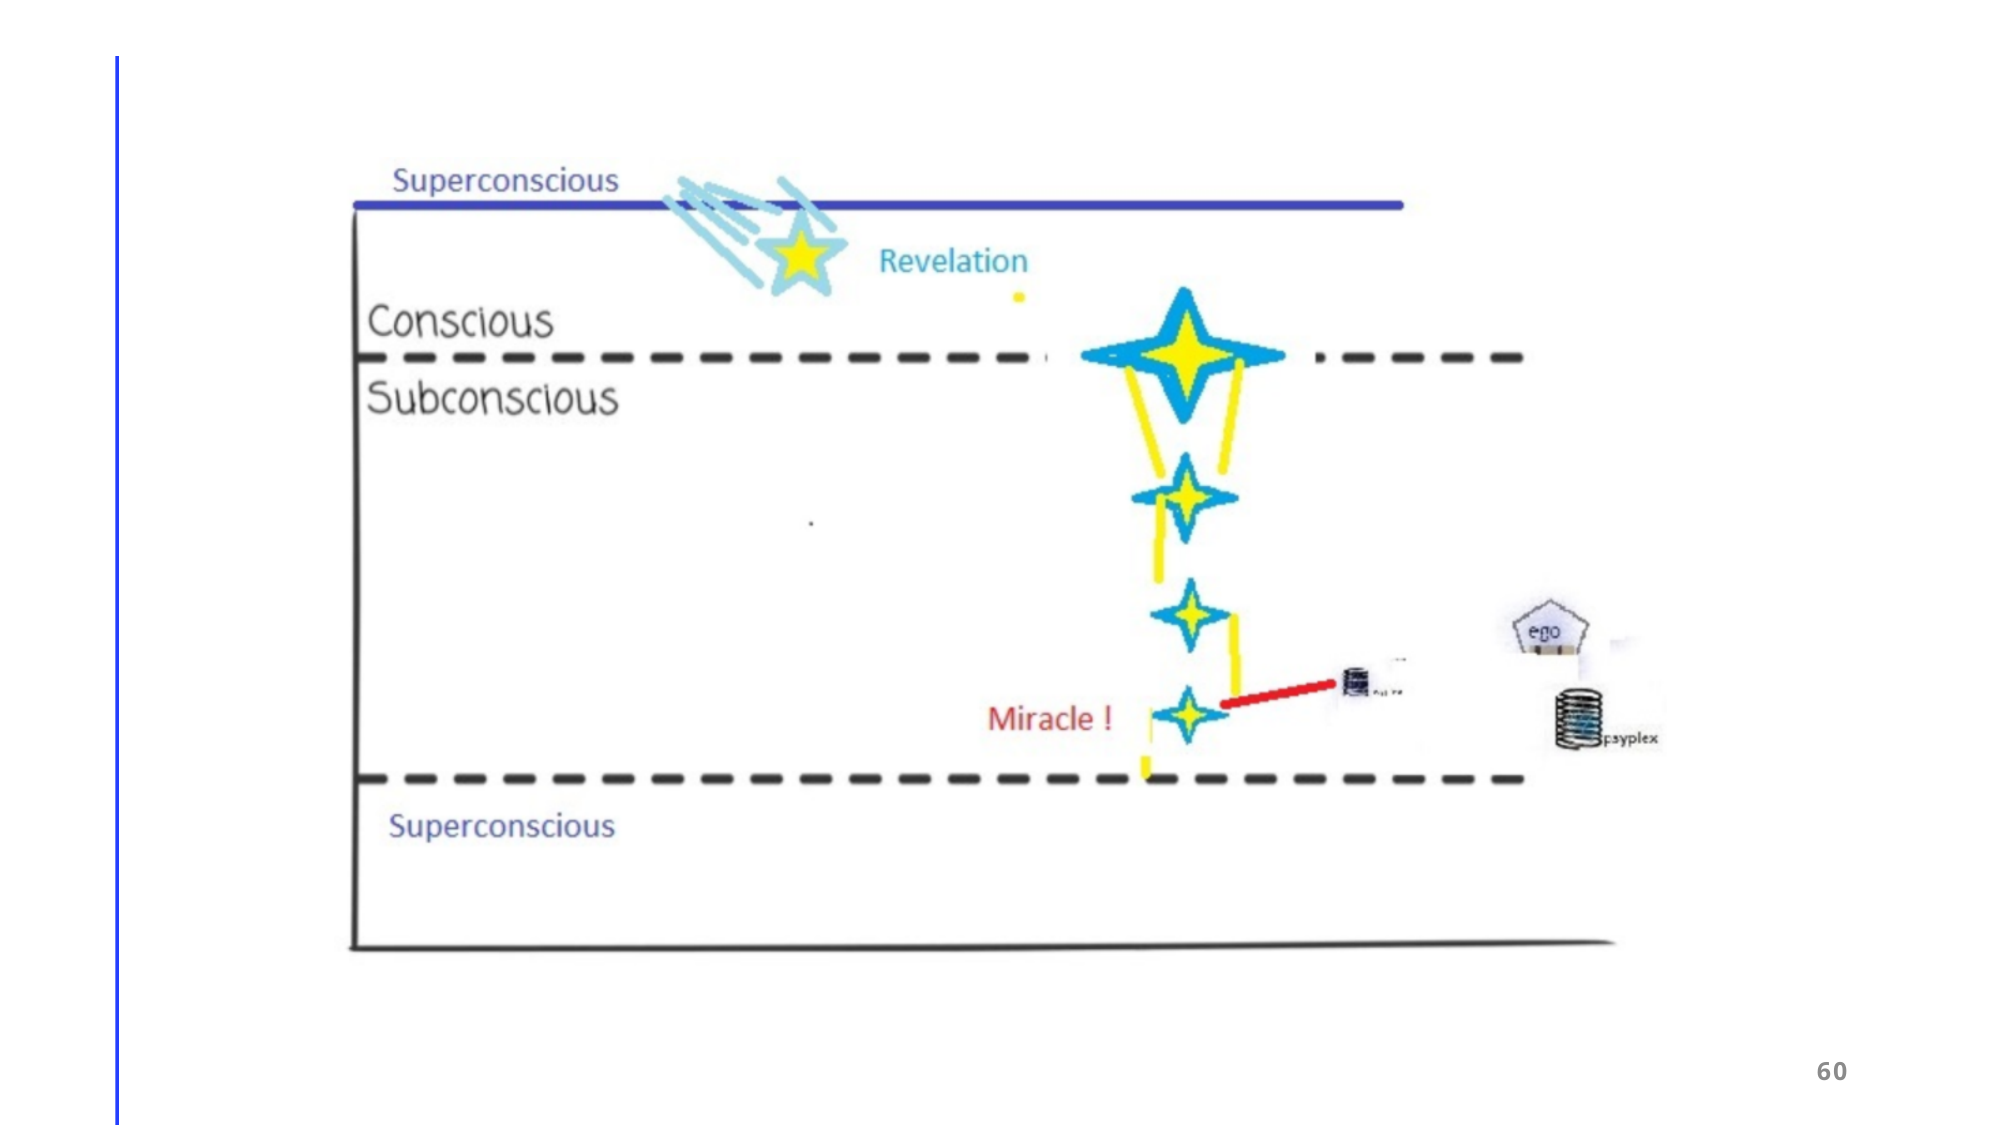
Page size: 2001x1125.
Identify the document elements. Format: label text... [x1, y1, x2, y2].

picture [333, 157, 1667, 968]
slide_number 60 [1412, 1042, 1863, 1103]
